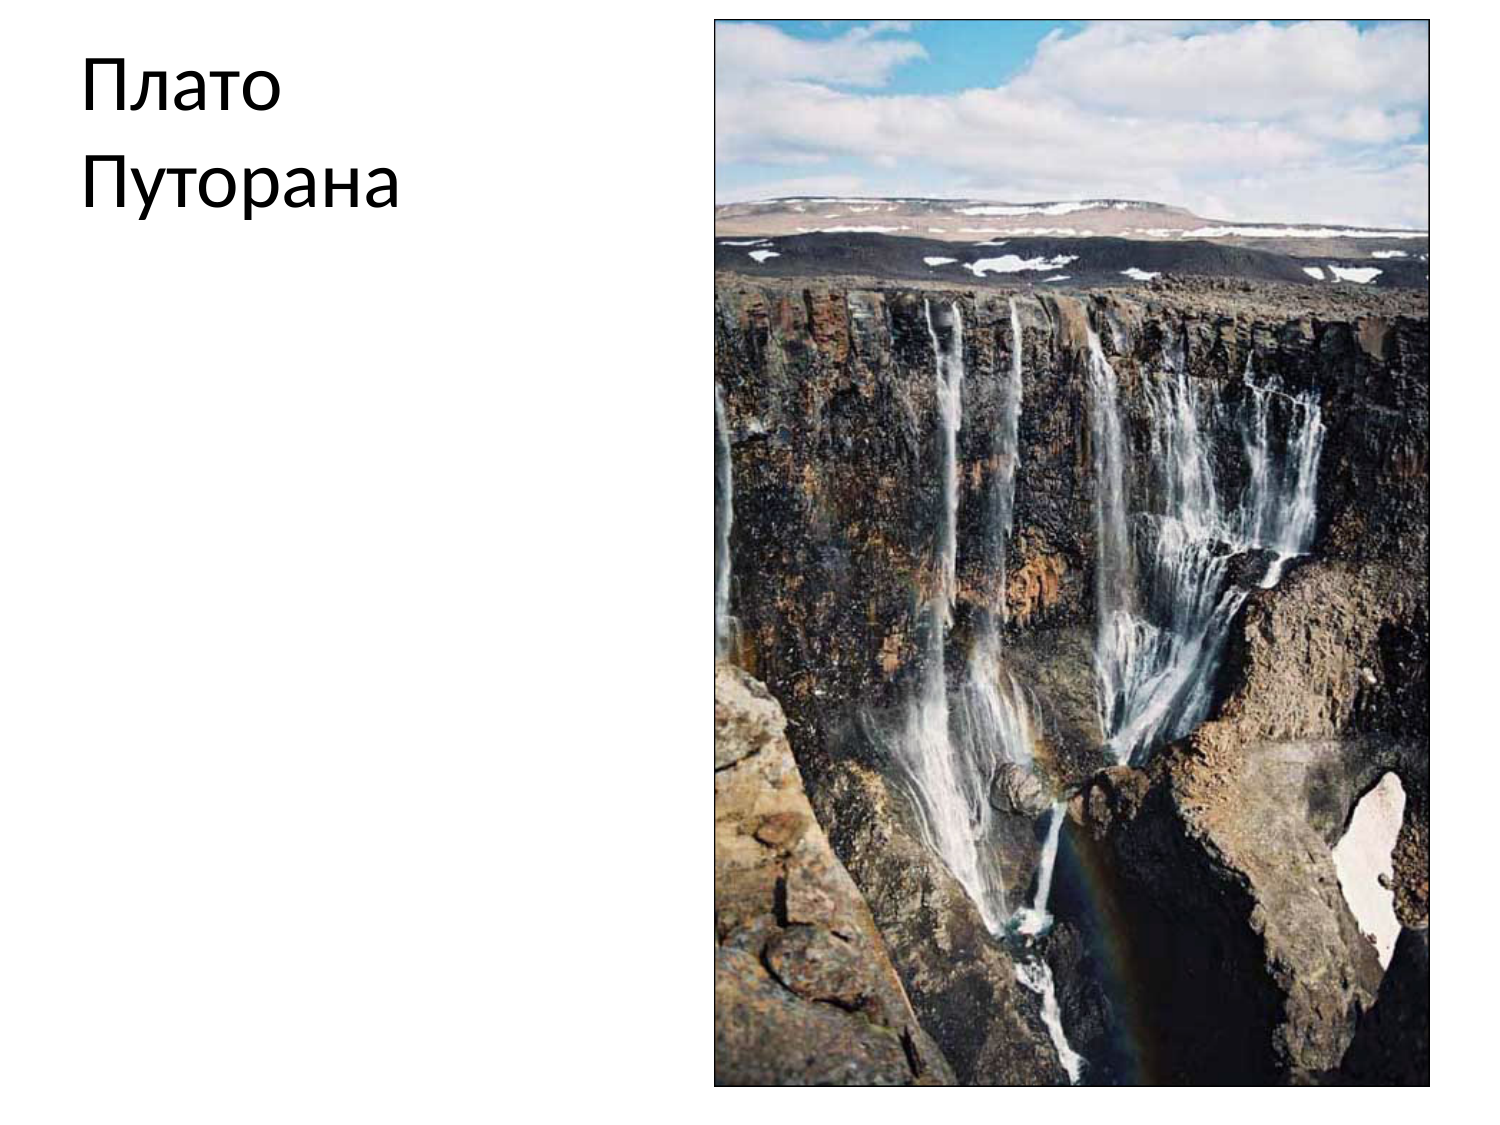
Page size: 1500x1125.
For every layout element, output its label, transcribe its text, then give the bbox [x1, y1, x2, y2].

title Плато Путорана [64, 20, 711, 232]
picture [714, 18, 1430, 1087]
